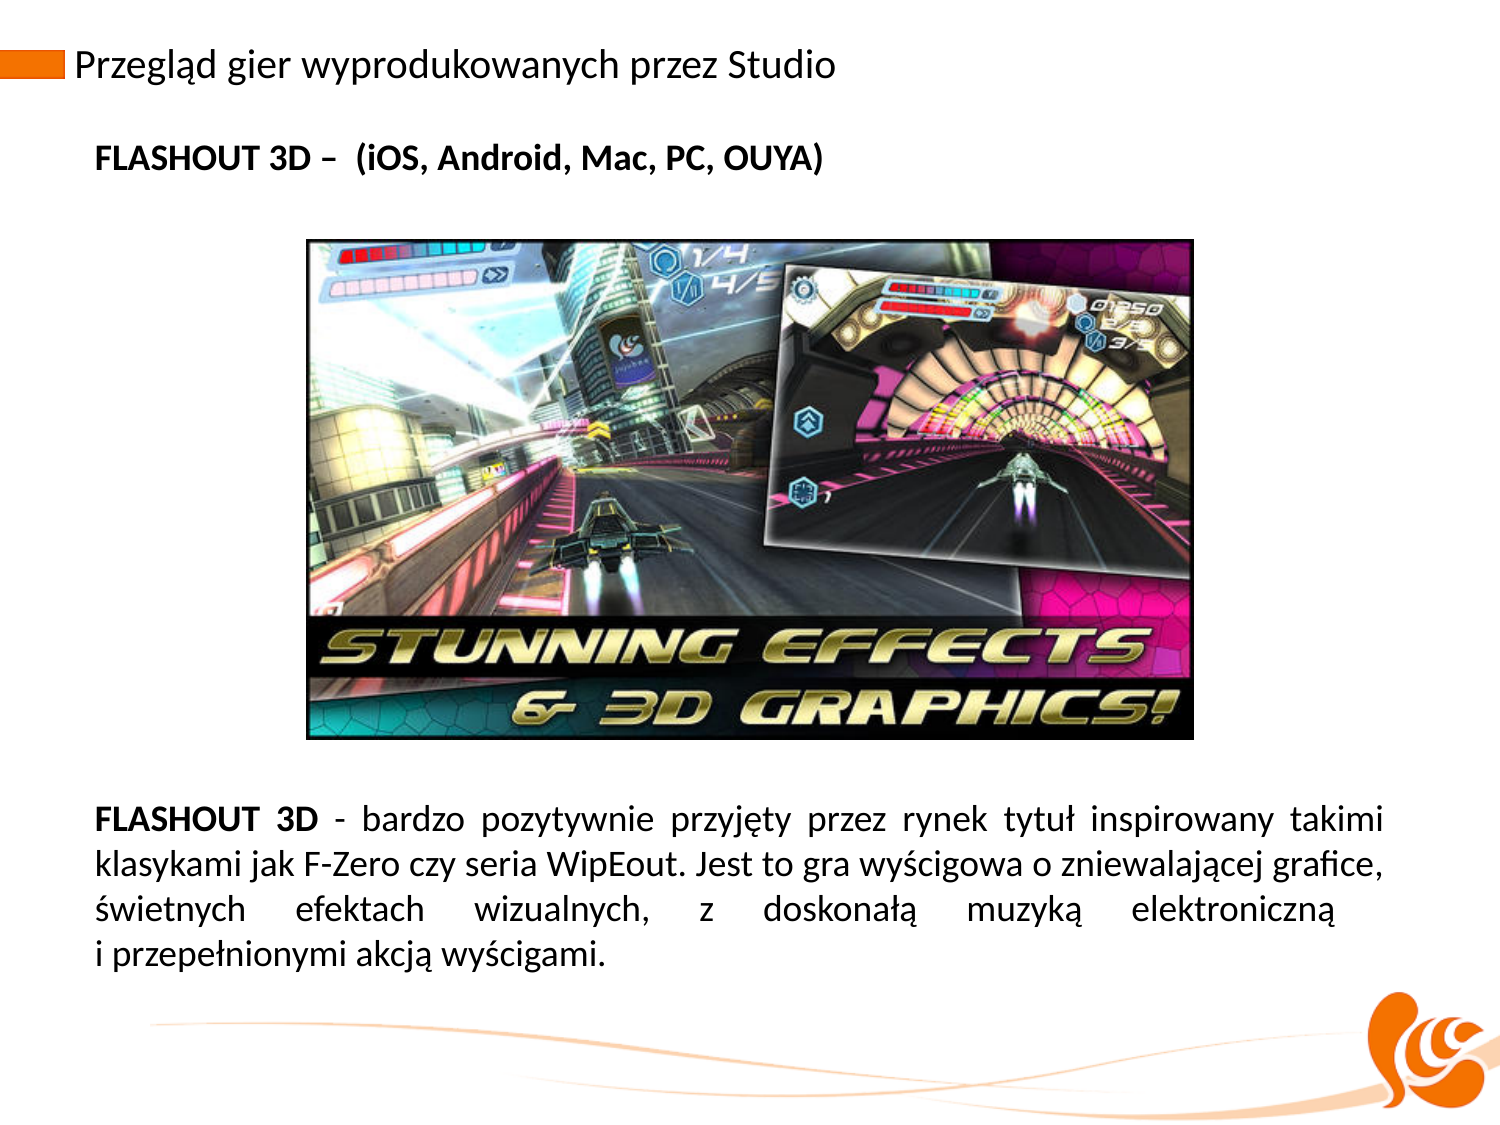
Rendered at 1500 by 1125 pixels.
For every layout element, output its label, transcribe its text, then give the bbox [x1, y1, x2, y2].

text_box FLASHOUT 3D - bardzo pozytywnie przyjęty przez rynek tytuł inspirowany takimi klasykami jak F-Zero czy seria WipEout. Jest to gra wyścigowa o zniewalającej grafice, świetnych efektach wizualnych, z doskonałą muzyką elektroniczną i przepełnionymi akcją wyścigami. [79, 786, 1400, 982]
text_box FLASHOUT 3D – (iOS, Android, Mac, PC, OUYA) [79, 125, 1380, 186]
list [149, 983, 1500, 1125]
text_box Przegląd gier wyprodukowanych przez Studio [59, 29, 1400, 95]
picture [305, 239, 1194, 740]
picture [0, 50, 66, 79]
